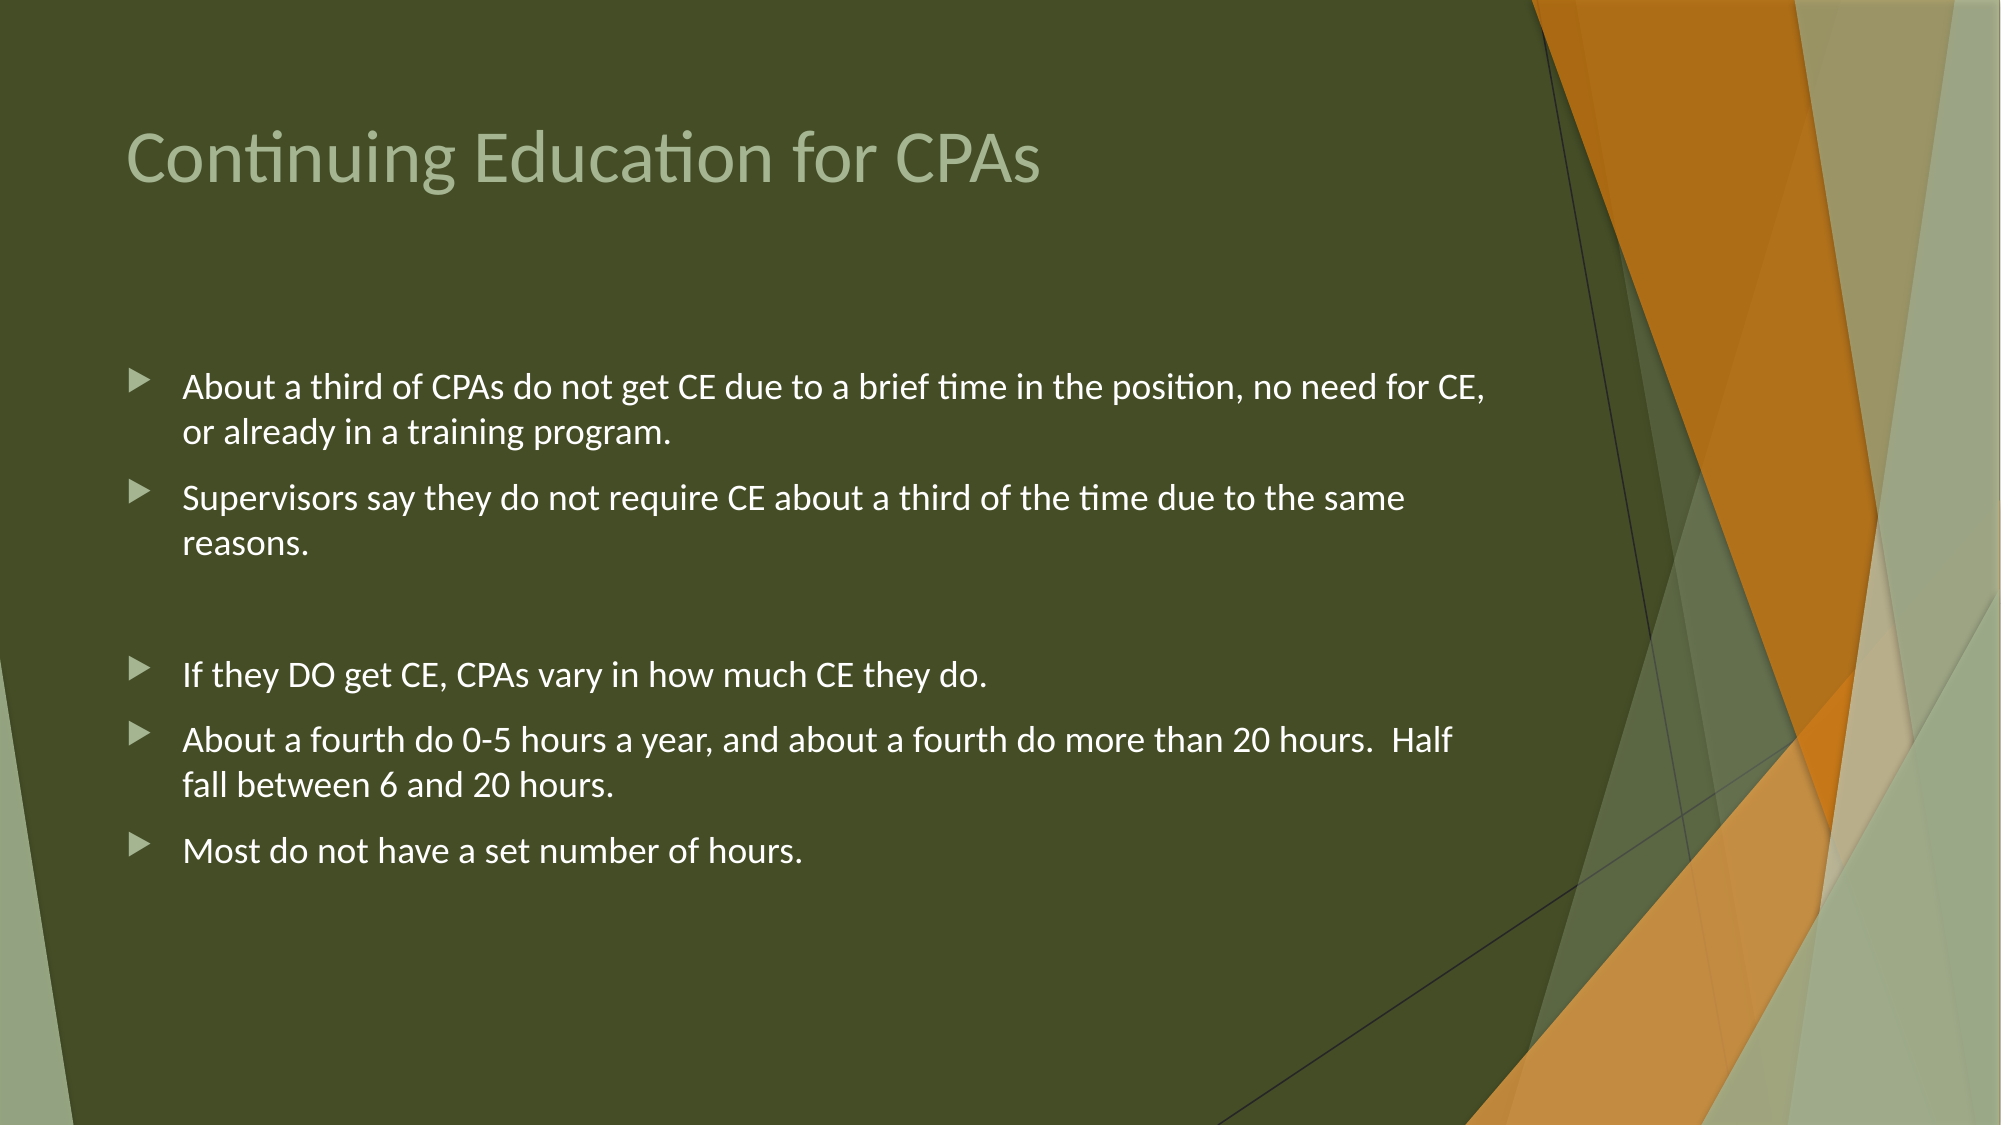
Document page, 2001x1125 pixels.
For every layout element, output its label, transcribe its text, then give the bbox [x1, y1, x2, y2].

title Continuing Education for CPAs [111, 99, 1522, 317]
list About a third of CPAs do not get CE due to a brief time in the position, no need for CE, or already in a training program. Supervisors say they do not require CE about a third of the time due to the same reasons. If they DO get CE, CPAs vary in how much CE they do. About a fourth do 0-5 hours a year, and about a fourth do more than 20 hours. Half fall between 6 and 20 hours. Most do not have a set number of hours. [111, 354, 1522, 992]
